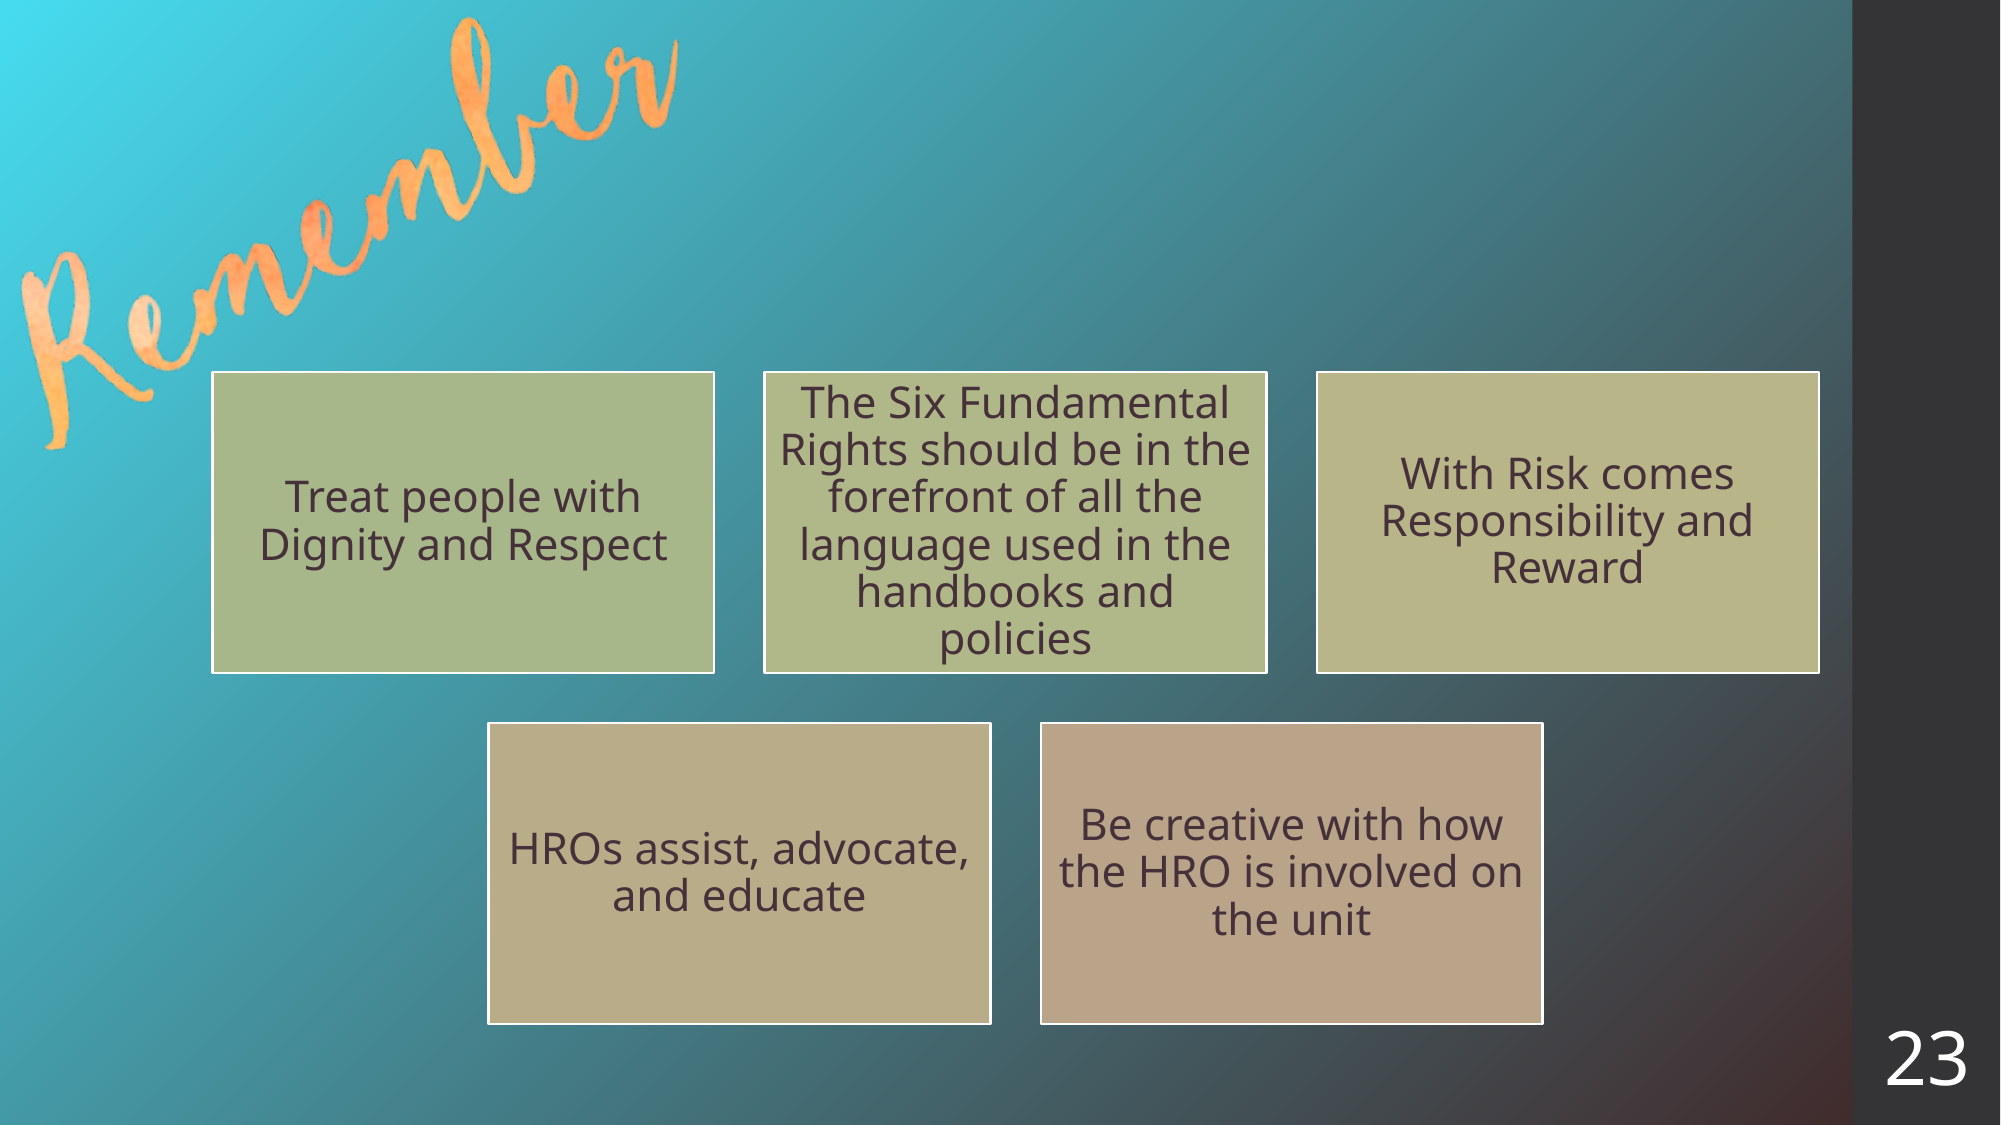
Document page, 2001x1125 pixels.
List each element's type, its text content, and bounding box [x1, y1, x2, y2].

picture [0, 0, 807, 581]
slide_number 23 [1852, 1012, 2000, 1110]
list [212, 249, 1819, 1125]
